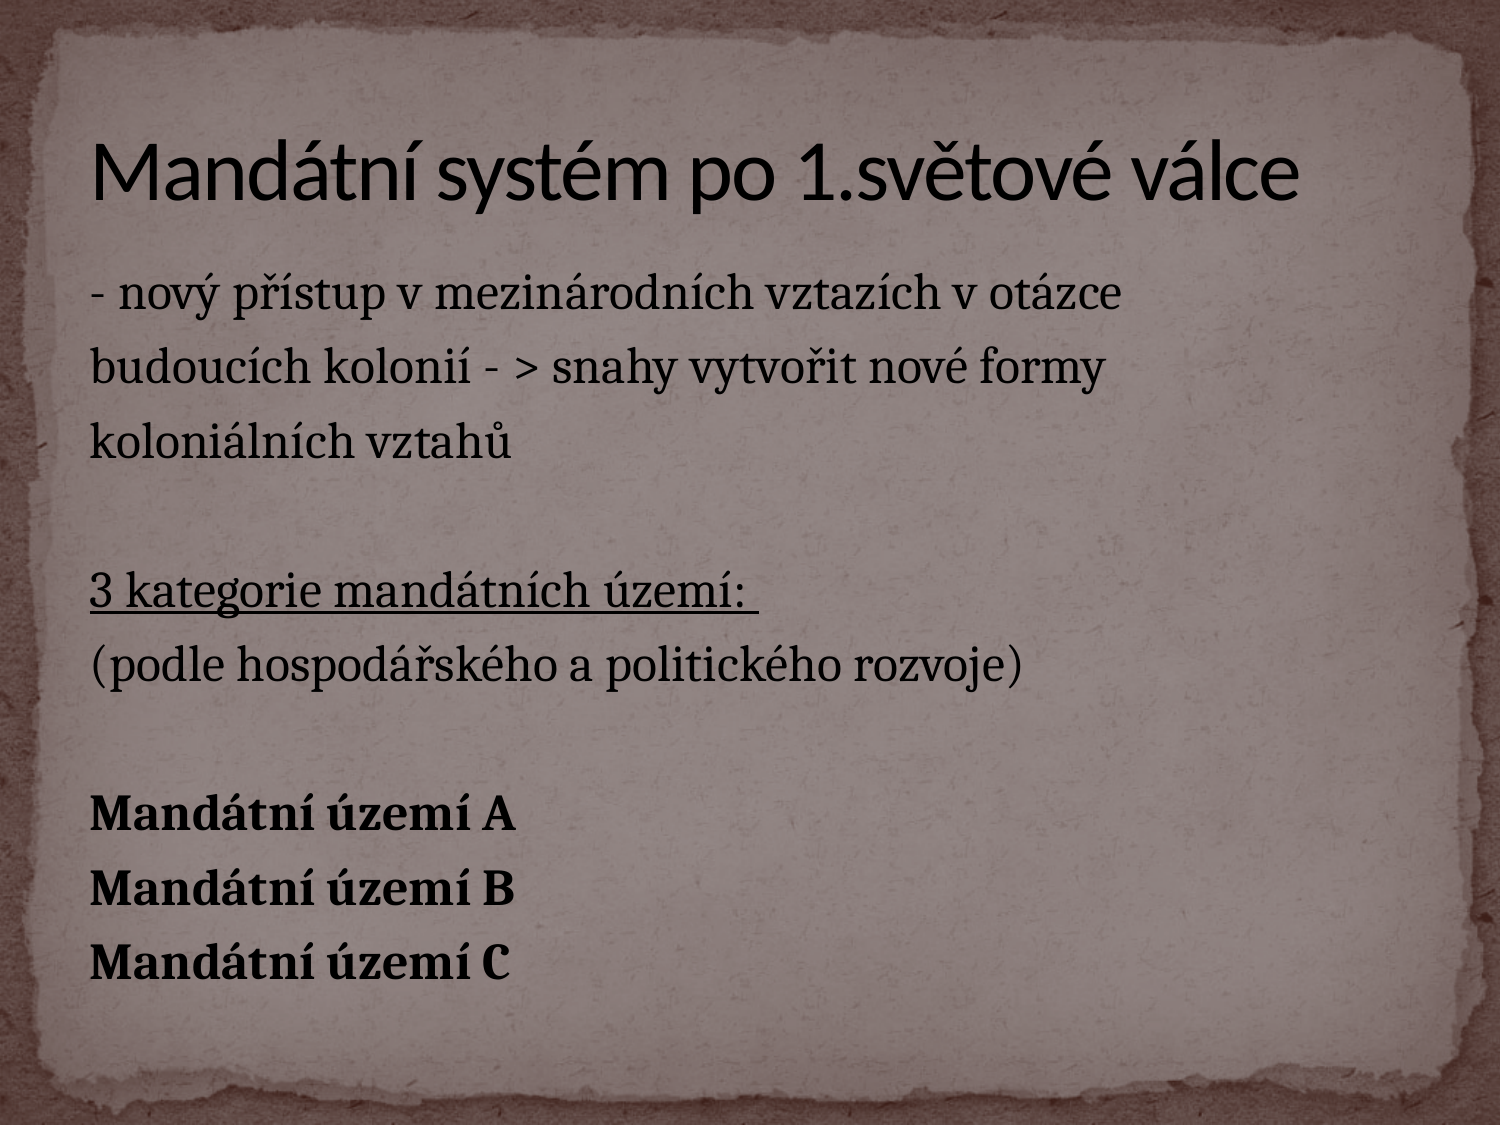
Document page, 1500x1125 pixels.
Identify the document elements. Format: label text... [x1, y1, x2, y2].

title Mandátní systém po 1.světové válce [74, 24, 1425, 225]
list - nový přístup v mezinárodních vztazích v otázce budoucích kolonií - > snahy vytvořit nové formy koloniálních vztahů 3 kategorie mandátních území: (podle hospodářského a politického rozvoje) Mandátní území A Mandátní území B Mandátní území C [75, 249, 1425, 1000]
